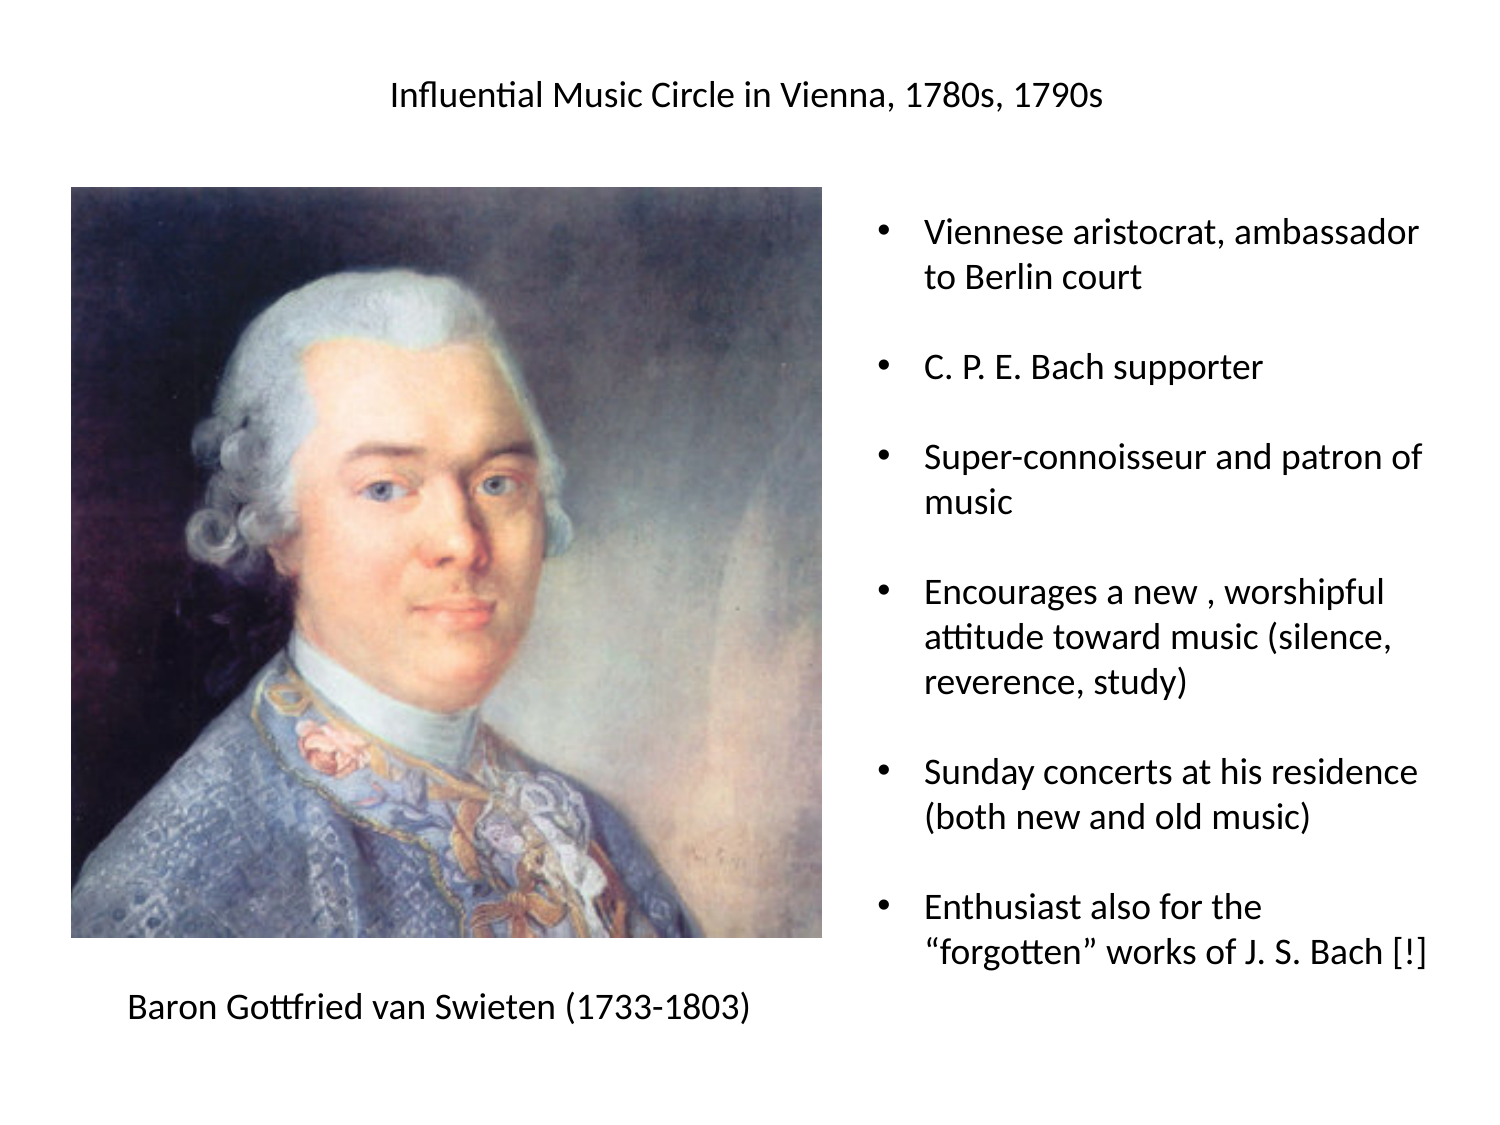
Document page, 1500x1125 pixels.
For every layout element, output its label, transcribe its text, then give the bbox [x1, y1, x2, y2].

picture [70, 187, 822, 938]
text_box Baron Gottfried van Swieten (1733-1803) [112, 974, 804, 1035]
text_box Influential Music Circle in Vienna, 1780s, 1790s [374, 62, 1200, 123]
text_box Viennese aristocrat, ambassador to Berlin court C. P. E. Bach supporter Super-connoisseur and patron of music Encourages a new , worshipful attitude toward music (silence, reverence, study) Sunday concerts at his residence (both new and old music) Enthusiast also for the “forgotten” works of J. S. Bach [!] [862, 199, 1450, 1025]
